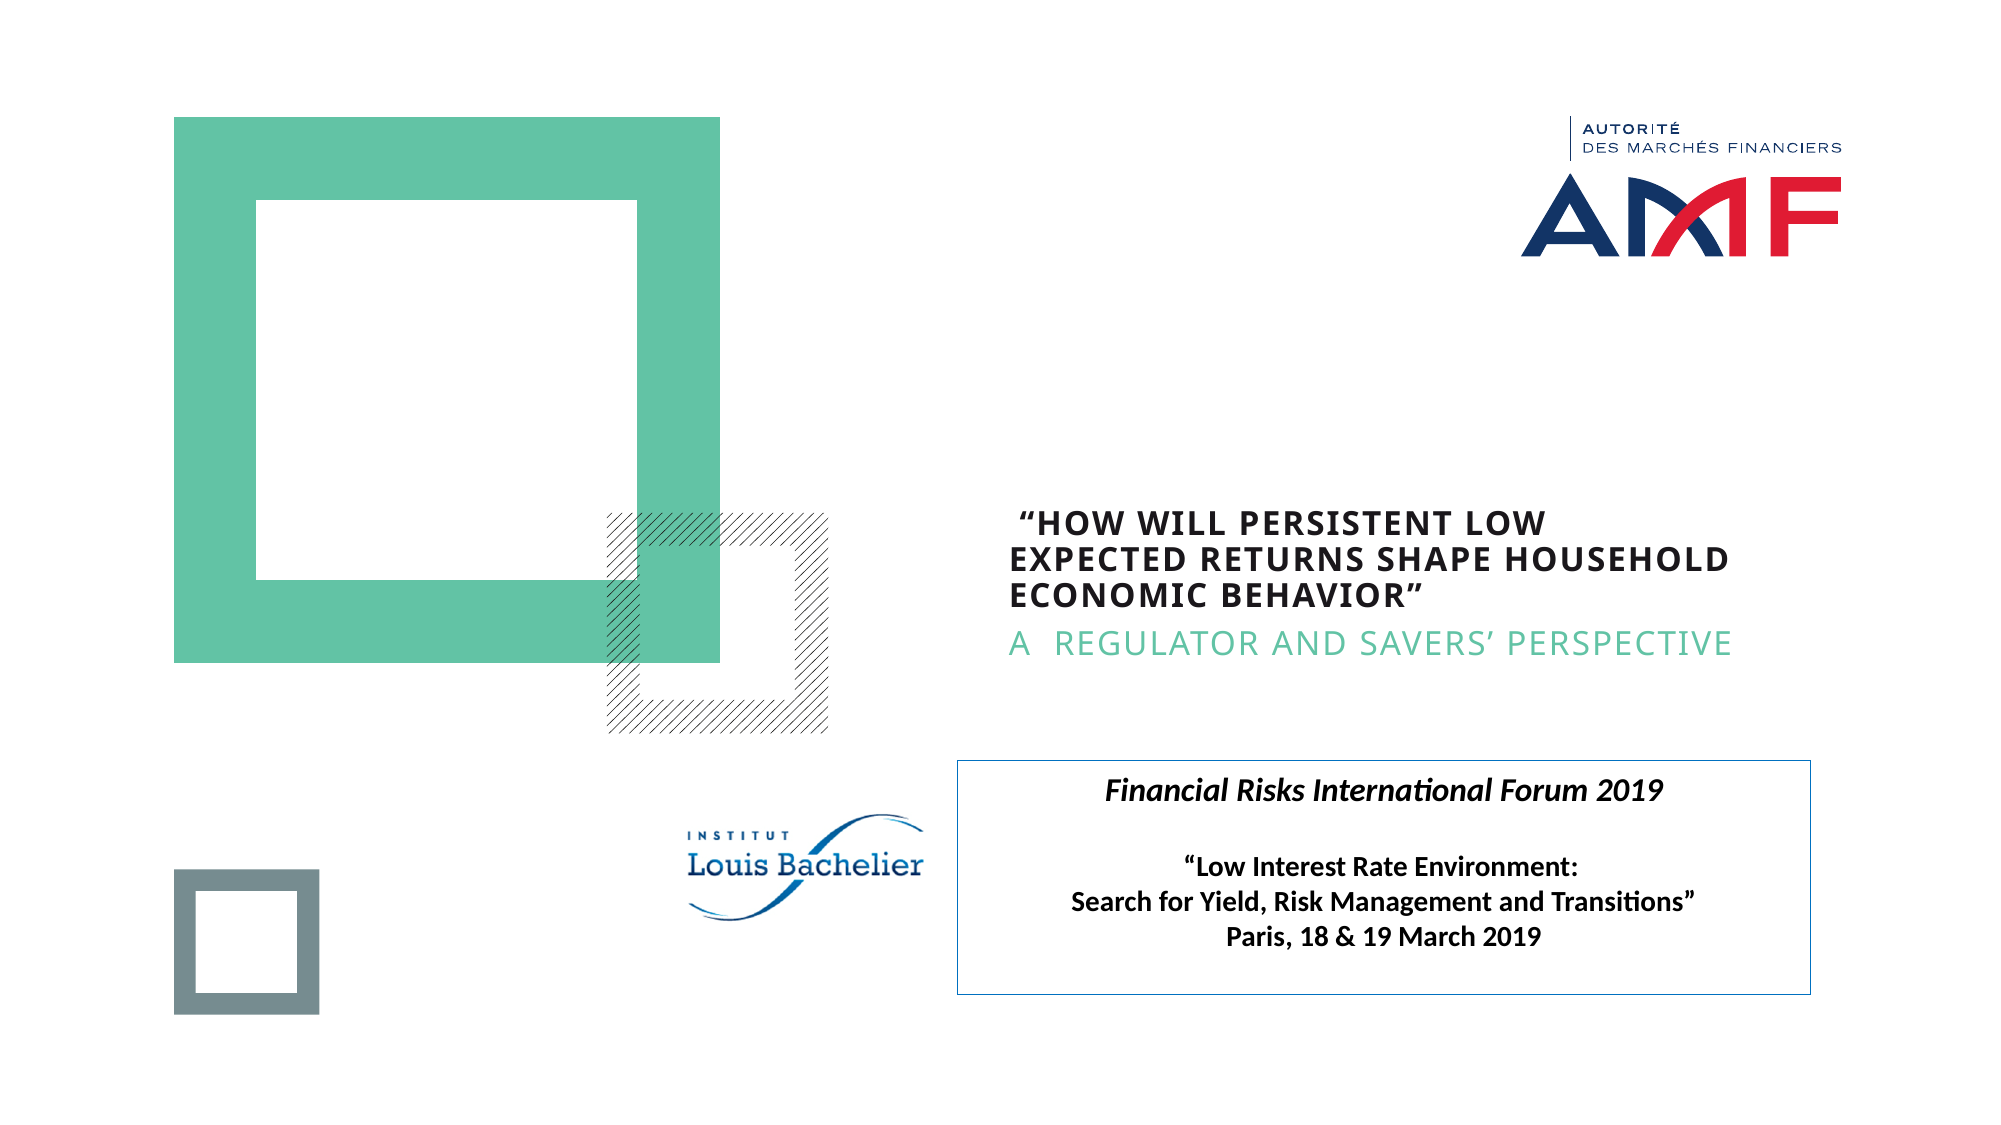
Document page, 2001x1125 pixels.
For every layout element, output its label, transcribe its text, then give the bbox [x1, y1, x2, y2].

list “How will Persistent Low Expected Returns Shape Household Economic Behavior” A ReGULATOR AND savers’ perspective [993, 499, 1755, 685]
picture [664, 797, 946, 936]
text_box Financial Risks International Forum 2019 “Low Interest Rate Environment: Search for Yield, Risk Management and Transitions” Paris, 18 & 19 March 2019 [957, 760, 1811, 995]
